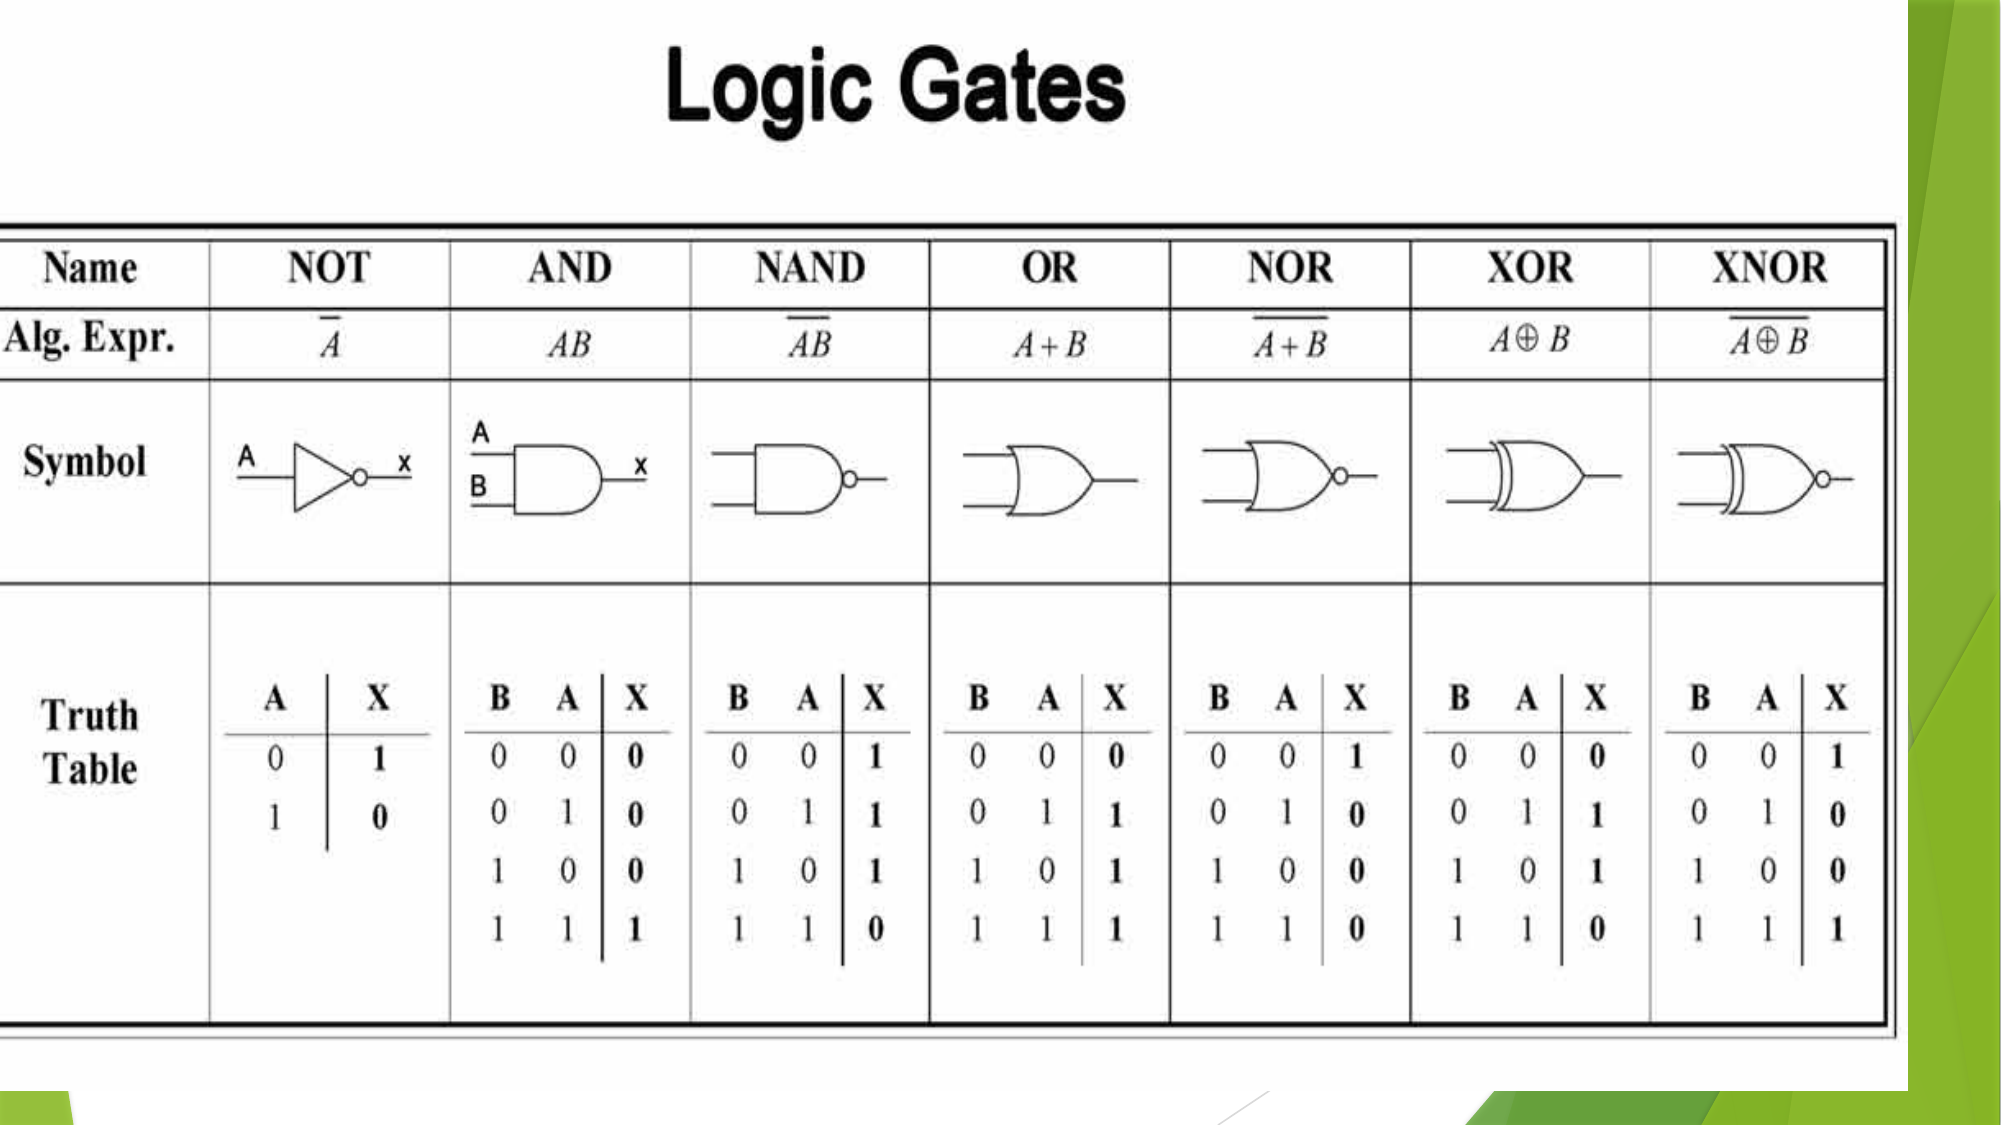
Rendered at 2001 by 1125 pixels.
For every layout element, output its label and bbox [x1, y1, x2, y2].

list [0, 0, 1909, 1091]
